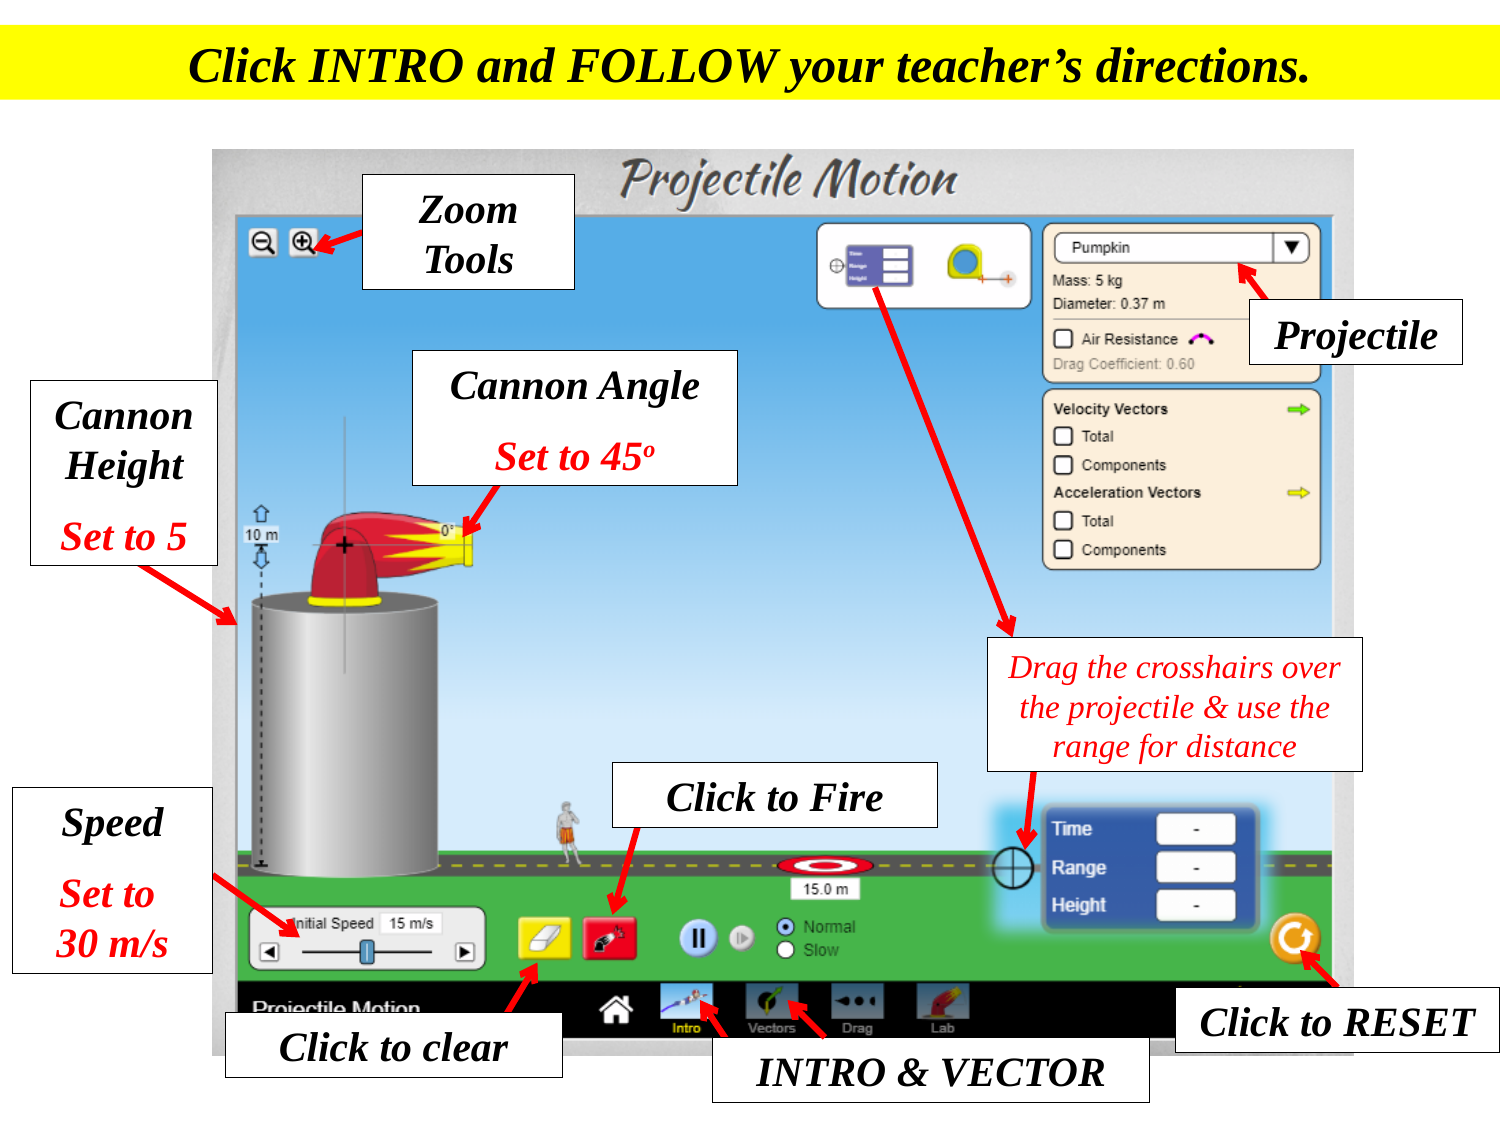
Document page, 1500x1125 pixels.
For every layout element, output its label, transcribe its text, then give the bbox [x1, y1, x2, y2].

picture [212, 980, 224, 1056]
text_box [612, 762, 869, 916]
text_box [12, 787, 301, 980]
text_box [699, 999, 1151, 1104]
text_box Click INTRO and FOLLOW your teacher’s directions. [0, 24, 1500, 100]
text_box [312, 174, 576, 292]
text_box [1174, 949, 1500, 1054]
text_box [30, 379, 238, 626]
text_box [224, 962, 563, 1079]
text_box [1237, 262, 1463, 366]
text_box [412, 349, 738, 538]
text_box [874, 287, 1363, 949]
picture [212, 149, 1354, 1056]
